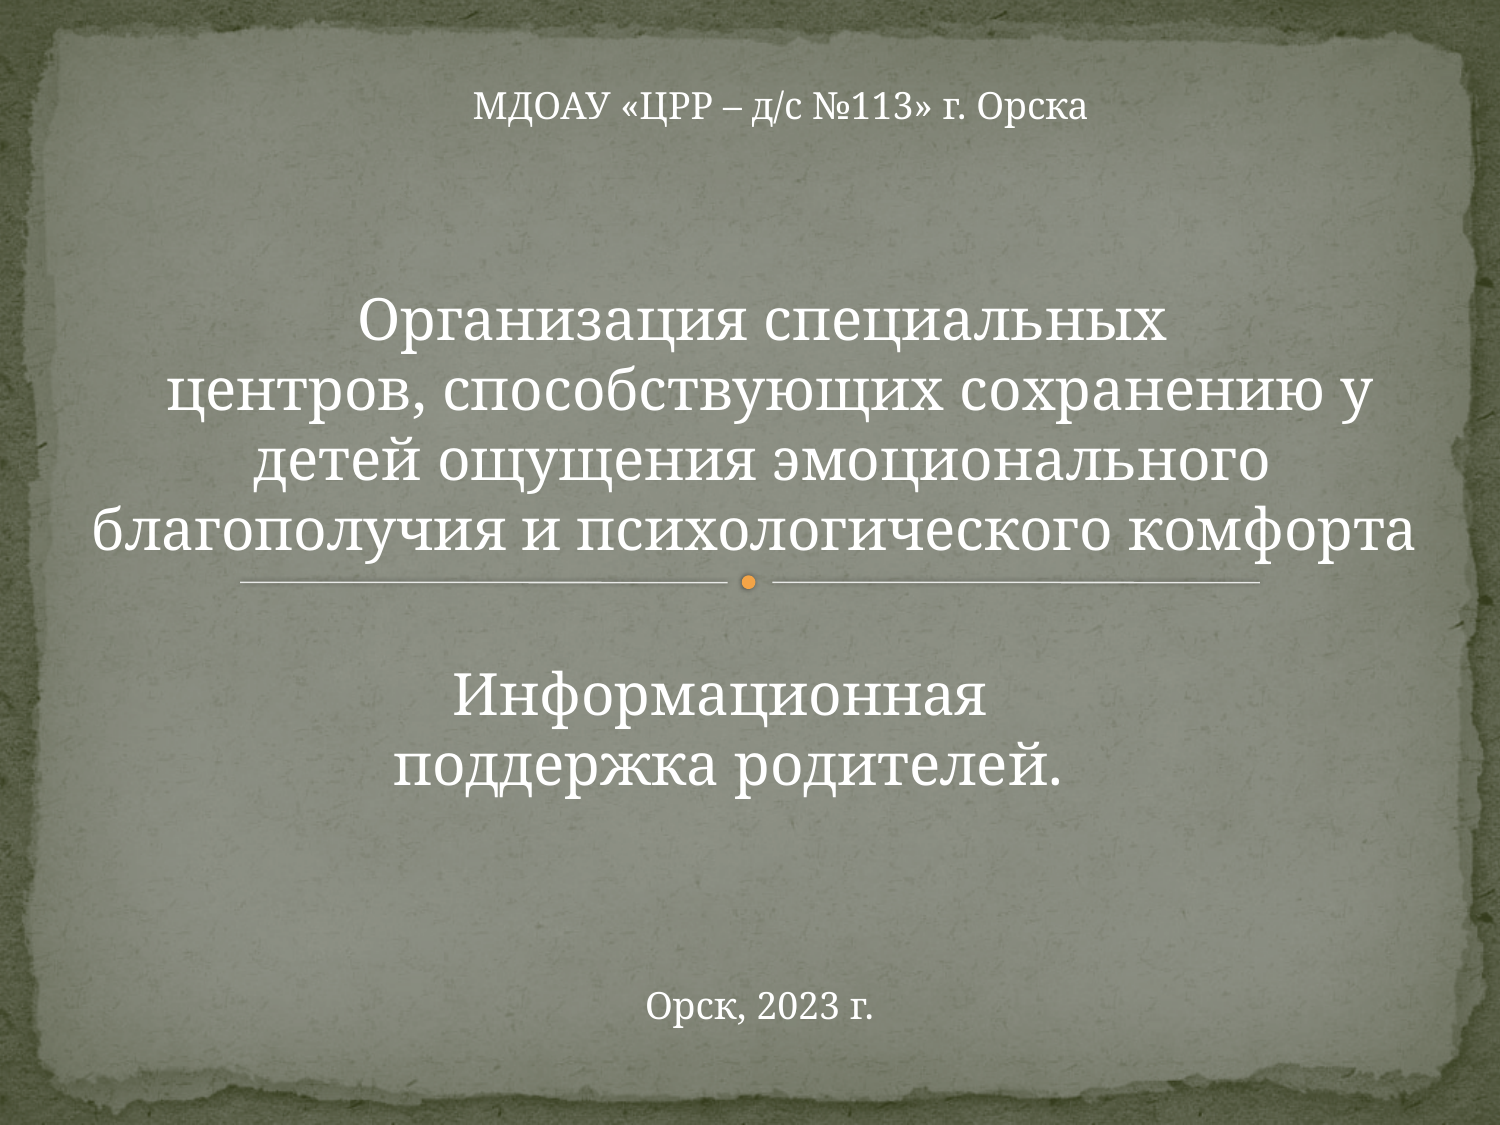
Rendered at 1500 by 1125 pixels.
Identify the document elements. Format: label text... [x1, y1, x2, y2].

text_box Информационная поддержка родителей. [378, 649, 1078, 805]
text_box Орск, 2023 г. [630, 974, 889, 1035]
text_box Организация специальных центров, способствующих сохранению у детей ощущения эмоционального благополучия и психологического комфорта [62, 274, 1463, 570]
text_box МДОАУ «ЦРР – д/с №113» г. Орска [457, 74, 1105, 135]
